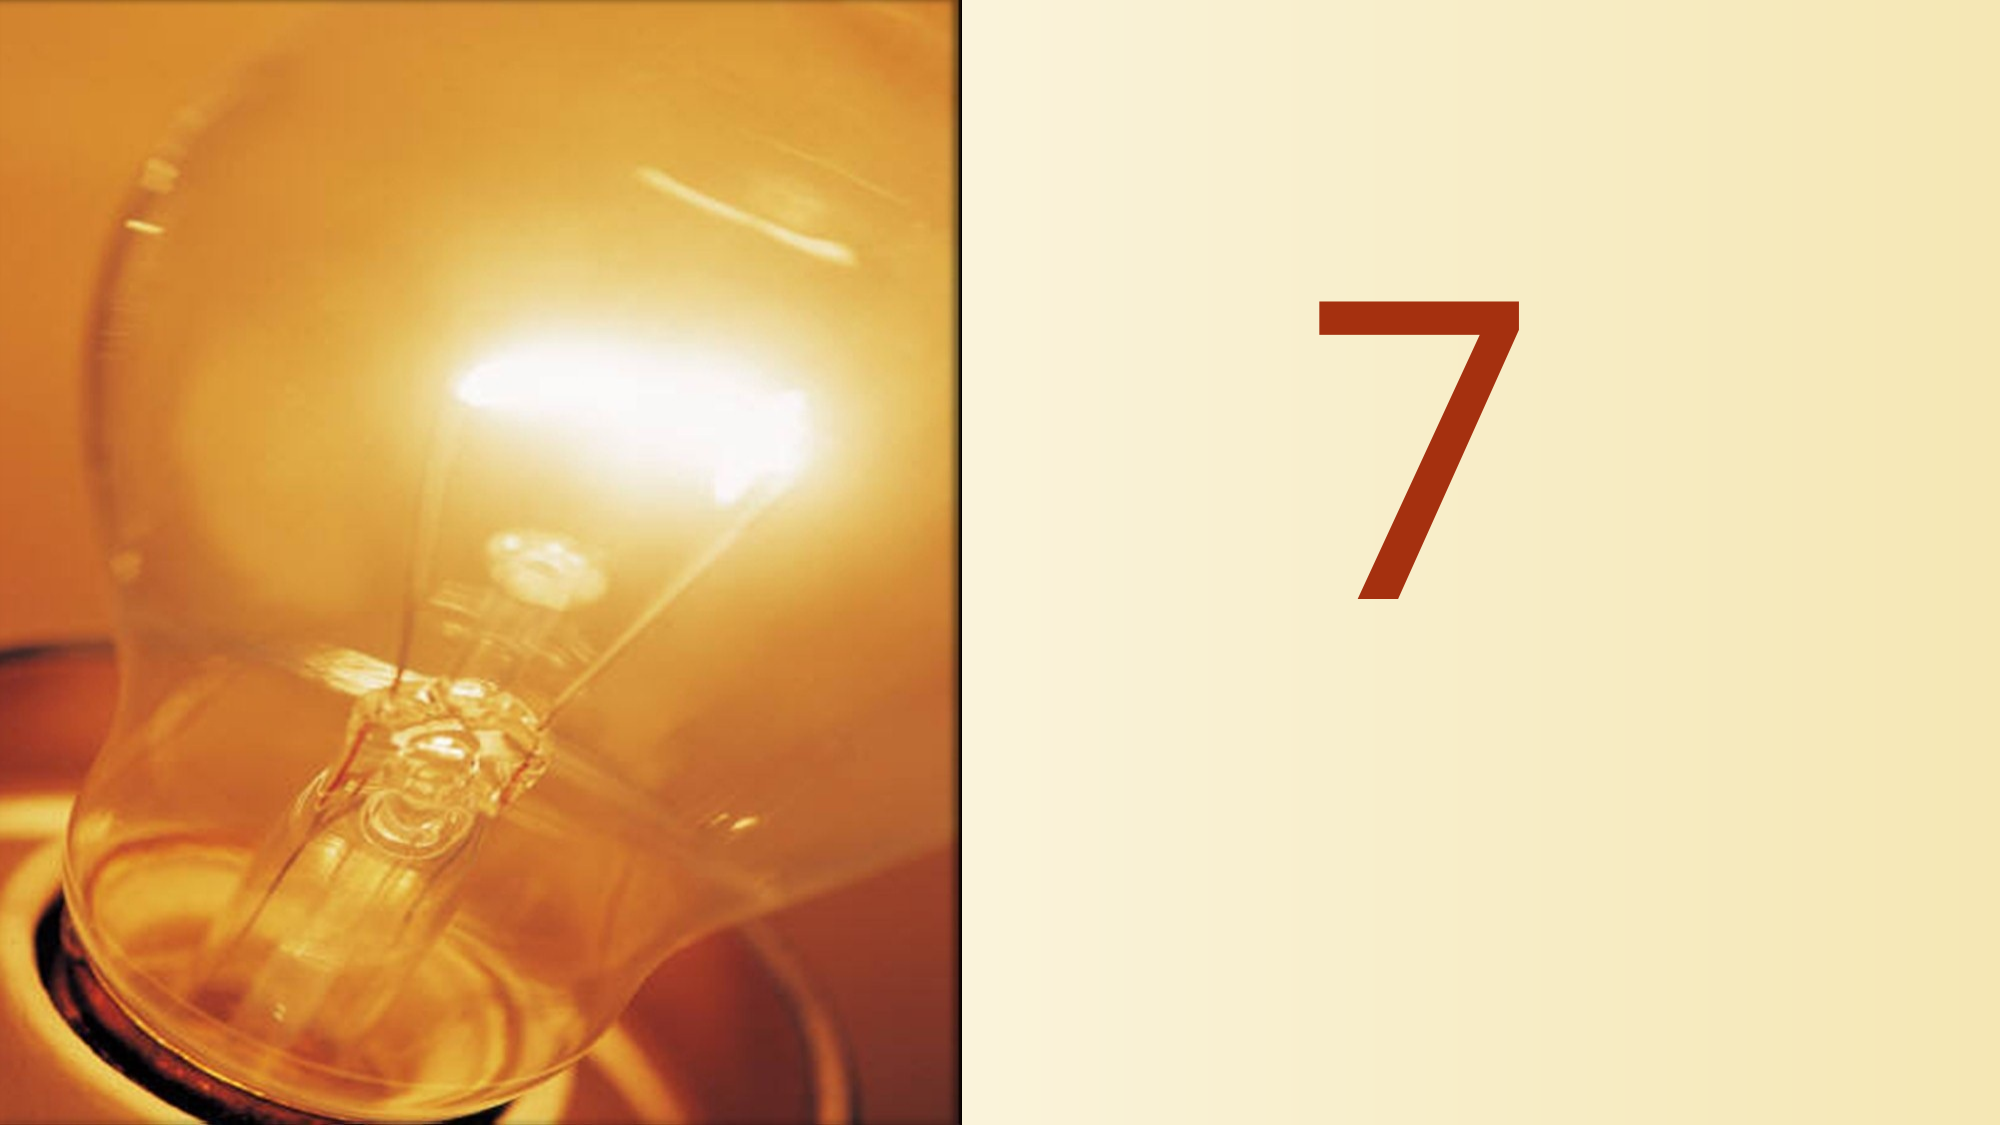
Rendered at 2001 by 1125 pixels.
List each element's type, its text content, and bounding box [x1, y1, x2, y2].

title 7 [986, 59, 1934, 690]
picture [0, 0, 962, 1125]
